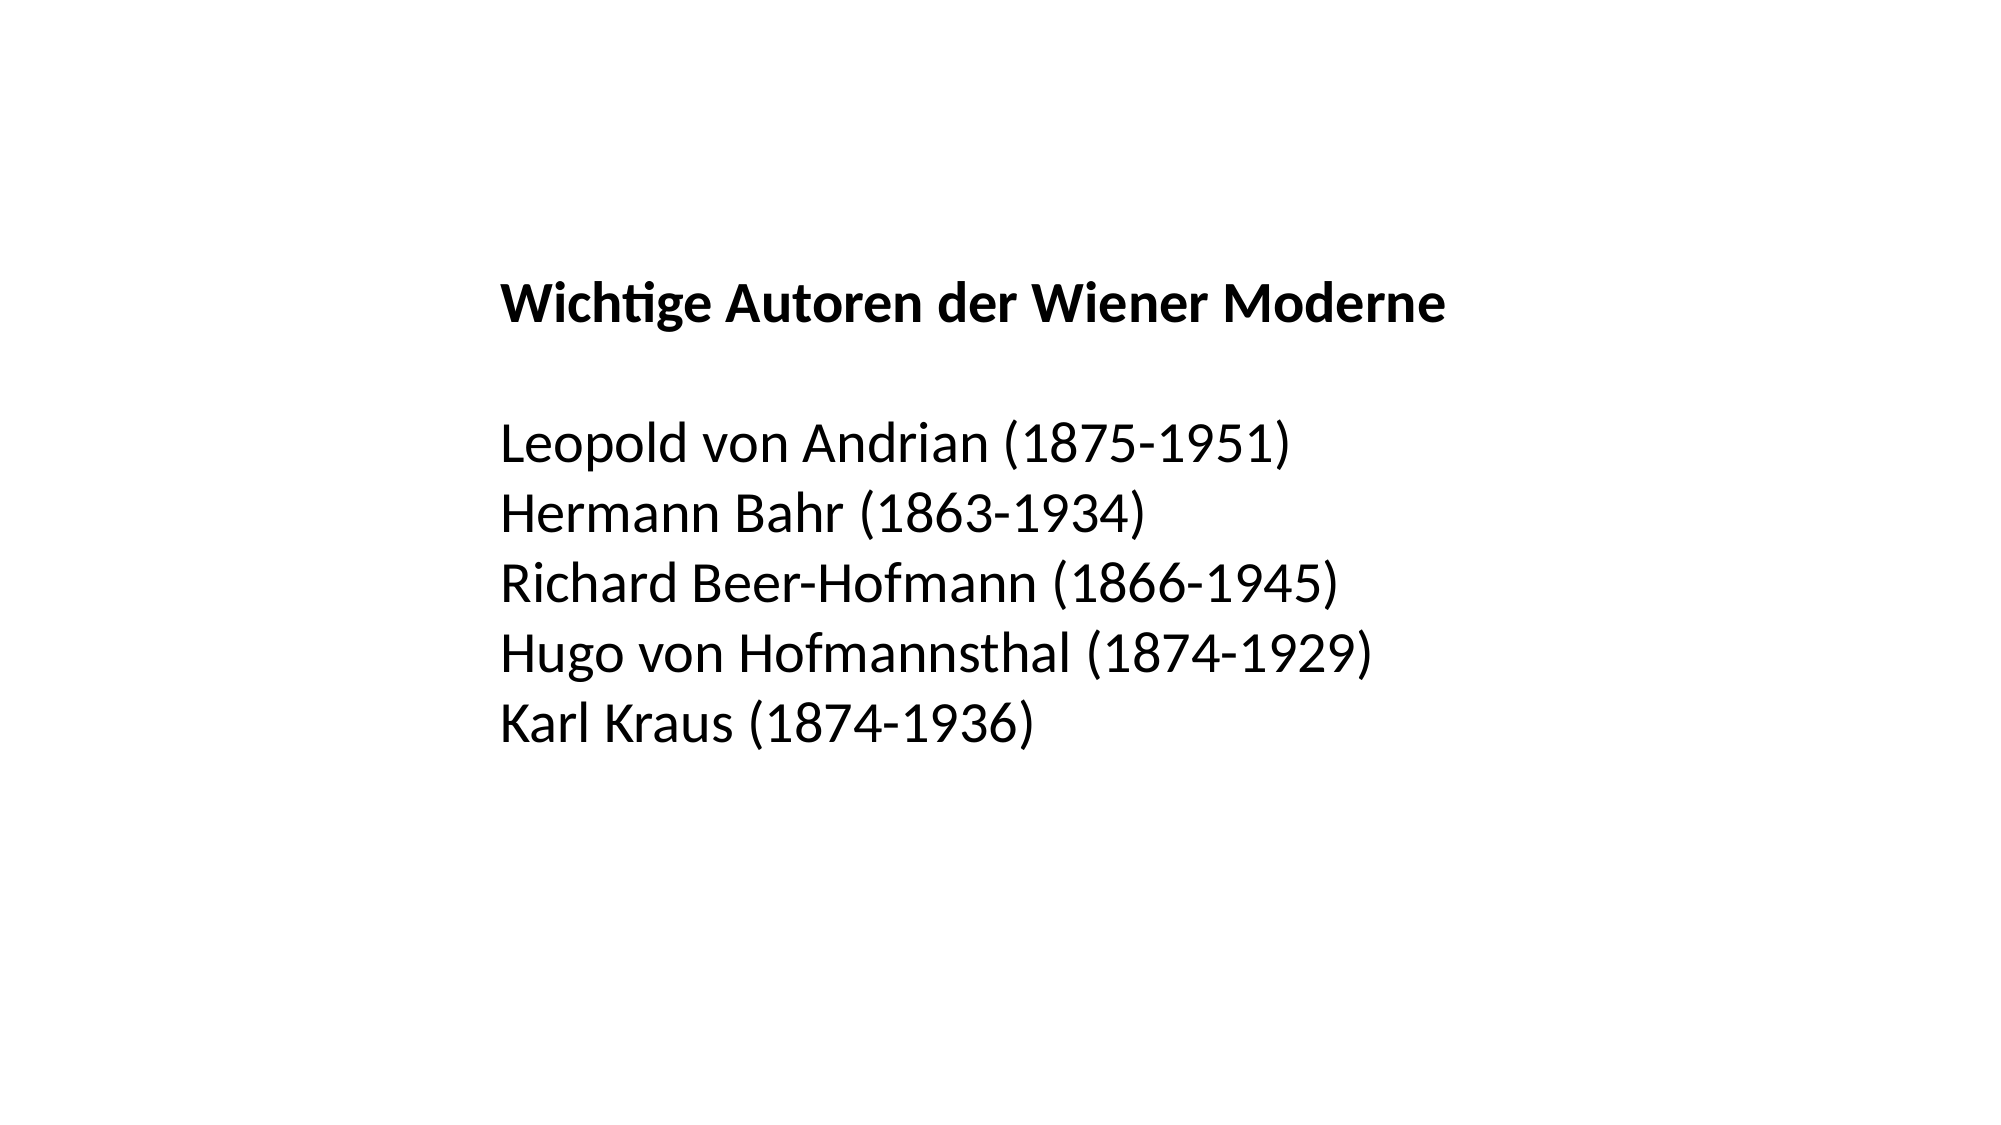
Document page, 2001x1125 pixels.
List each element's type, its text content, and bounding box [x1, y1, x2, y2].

text_box Wichtige Autoren der Wiener Moderne Leopold von Andrian (1875-1951) Hermann Bahr (1863-1934) Richard Beer-Hofmann (1866-1945) Hugo von Hofmannsthal (1874-1929) Karl Kraus (1874-1936) [485, 257, 1712, 762]
